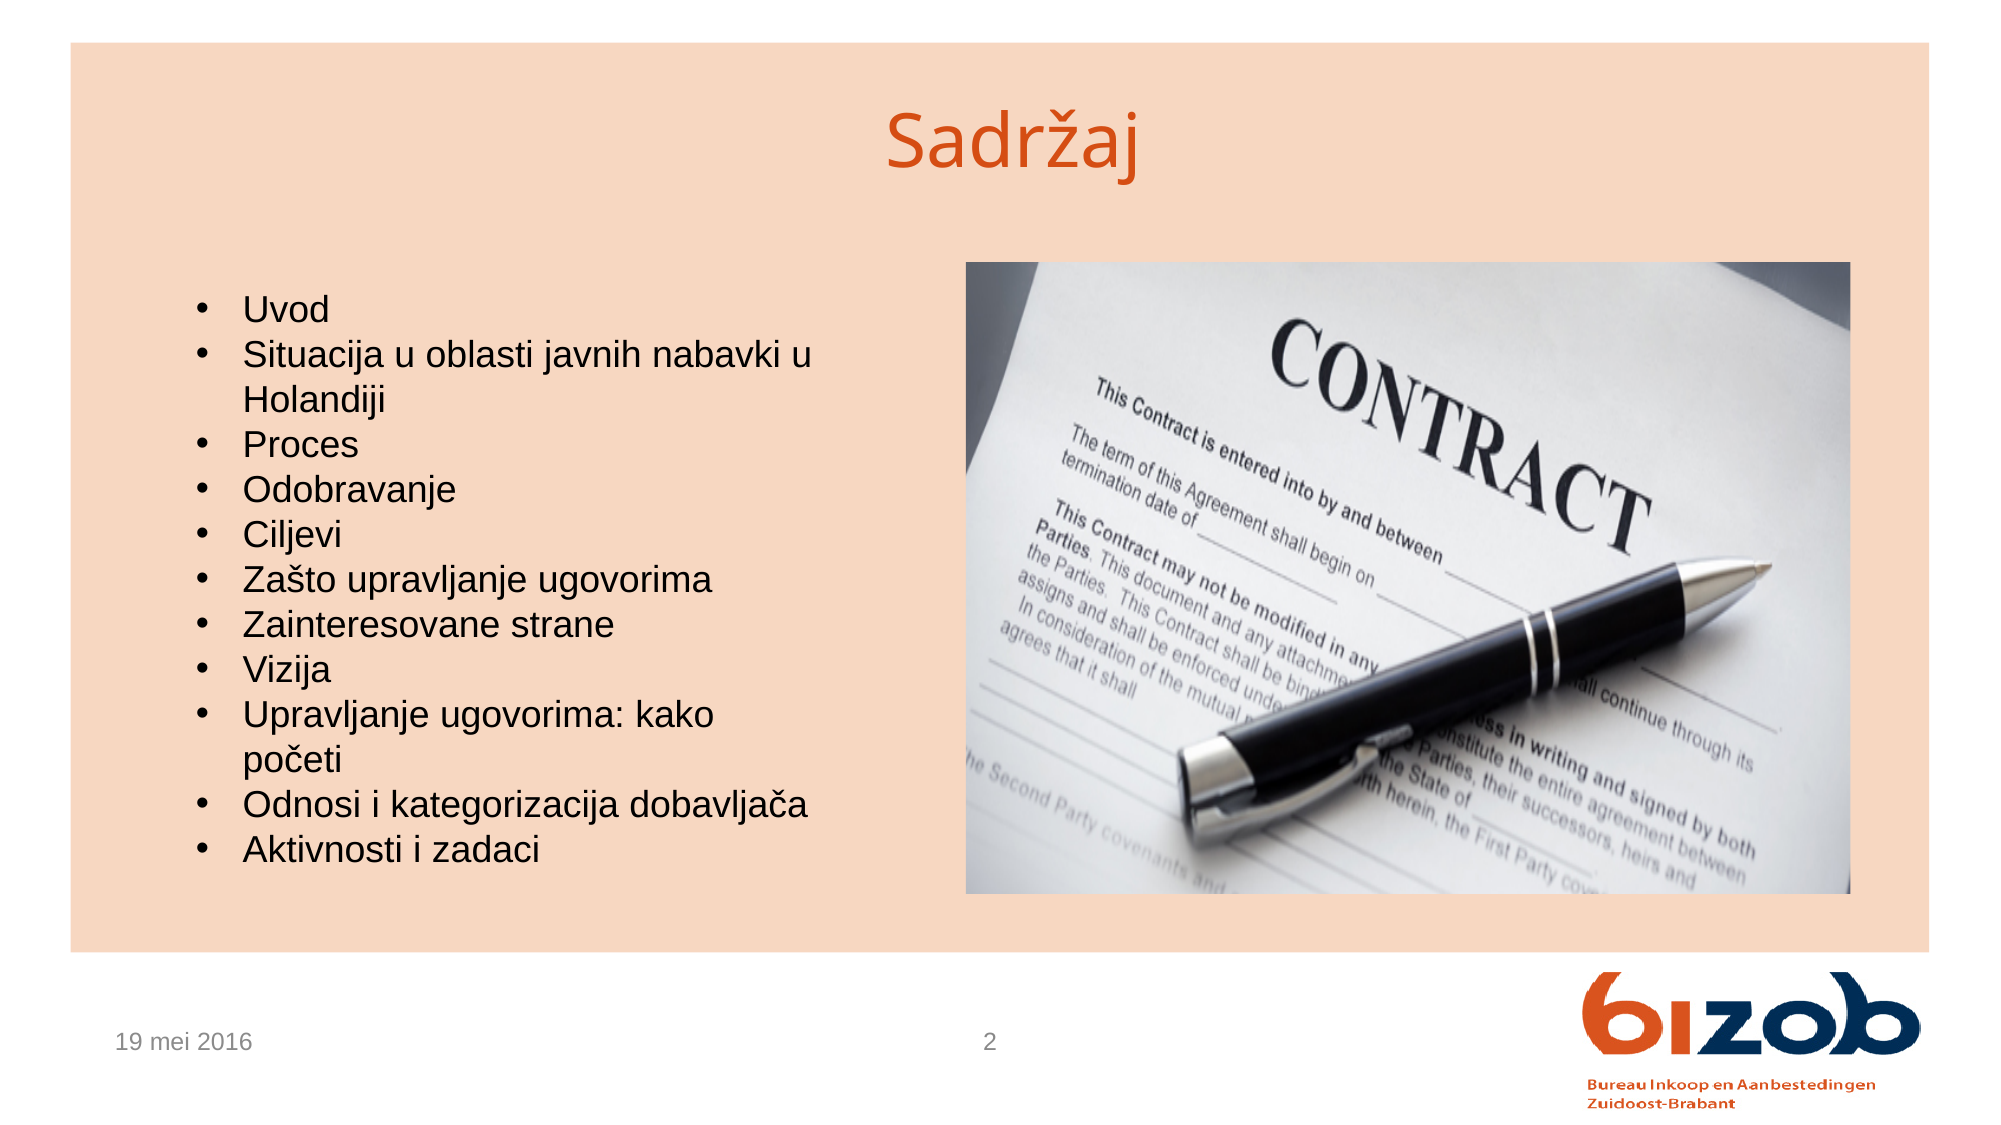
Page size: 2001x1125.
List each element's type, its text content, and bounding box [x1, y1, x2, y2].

text_box Uvod Situacija u oblasti javnih nabavki u Holandiji Proces Odobravanje Ciljevi Zašto upravljanje ugovorima Zainteresovane strane Vizija Upravljanje ugovorima: kako početi Odnosi i kategorizacija dobavljača Aktivnosti i zadaci [181, 277, 838, 1125]
title Sadržaj [176, 66, 1851, 209]
picture [1582, 1072, 1882, 1115]
slide_number 19 mei 2016 [99, 1010, 181, 1071]
picture [1582, 964, 1921, 1056]
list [965, 262, 1851, 894]
